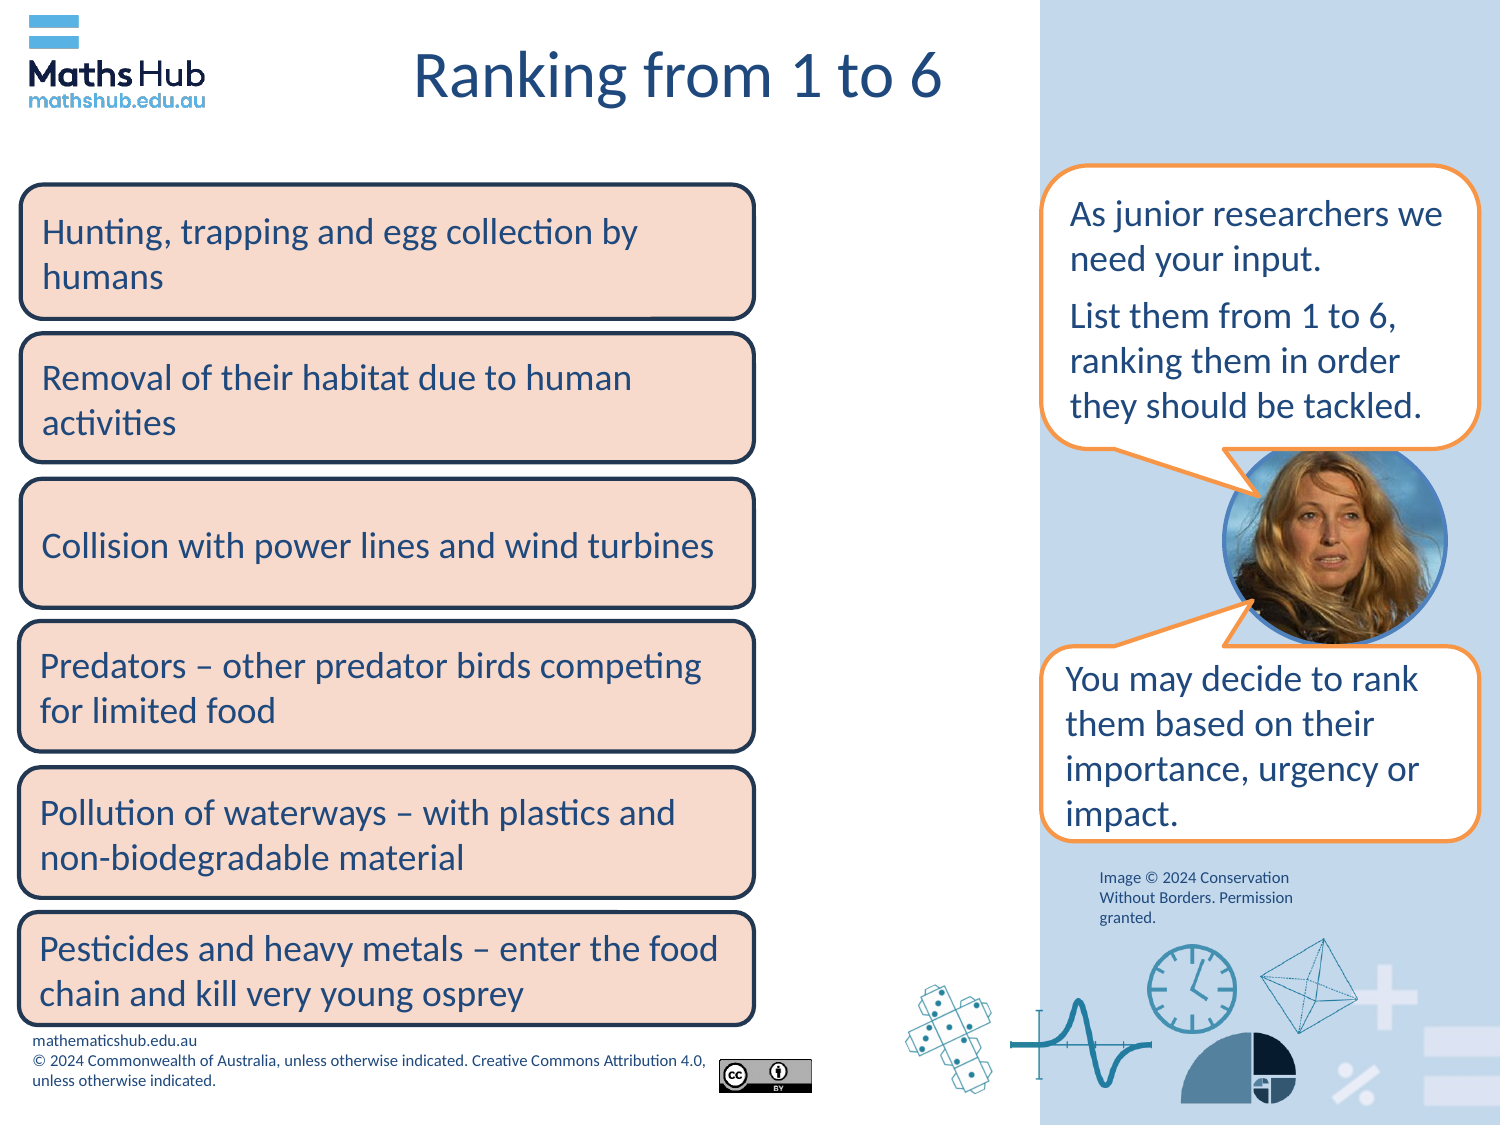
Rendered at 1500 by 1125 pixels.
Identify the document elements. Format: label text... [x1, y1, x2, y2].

text_box Hunting, trapping and egg collection by humans [18, 182, 757, 321]
text_box [1221, 452, 1448, 644]
text_box As junior researchers we need your input. List them from 1 to 6, ranking them in order they should be tackled. [1039, 163, 1482, 499]
picture [719, 1059, 812, 1093]
text_box Removal of their habitat due to human activities [18, 331, 757, 465]
text_box You may decide to rank them based on their importance, urgency or impact. [1039, 598, 1482, 844]
text_box Pesticides and heavy metals – enter the food chain and kill very young osprey [16, 909, 757, 1028]
text_box Predators – other predator birds competing for limited food [16, 618, 757, 754]
picture [17, 2, 217, 120]
text_box Collision with power lines and wind turbines [18, 476, 757, 610]
text_box Image © 2024 Conservation Without Borders. Permission granted. [1084, 860, 1364, 935]
text_box Pollution of waterways – with plastics and non-biodegradable material [16, 765, 757, 900]
title Ranking from 1 to 6 [133, 15, 1225, 126]
